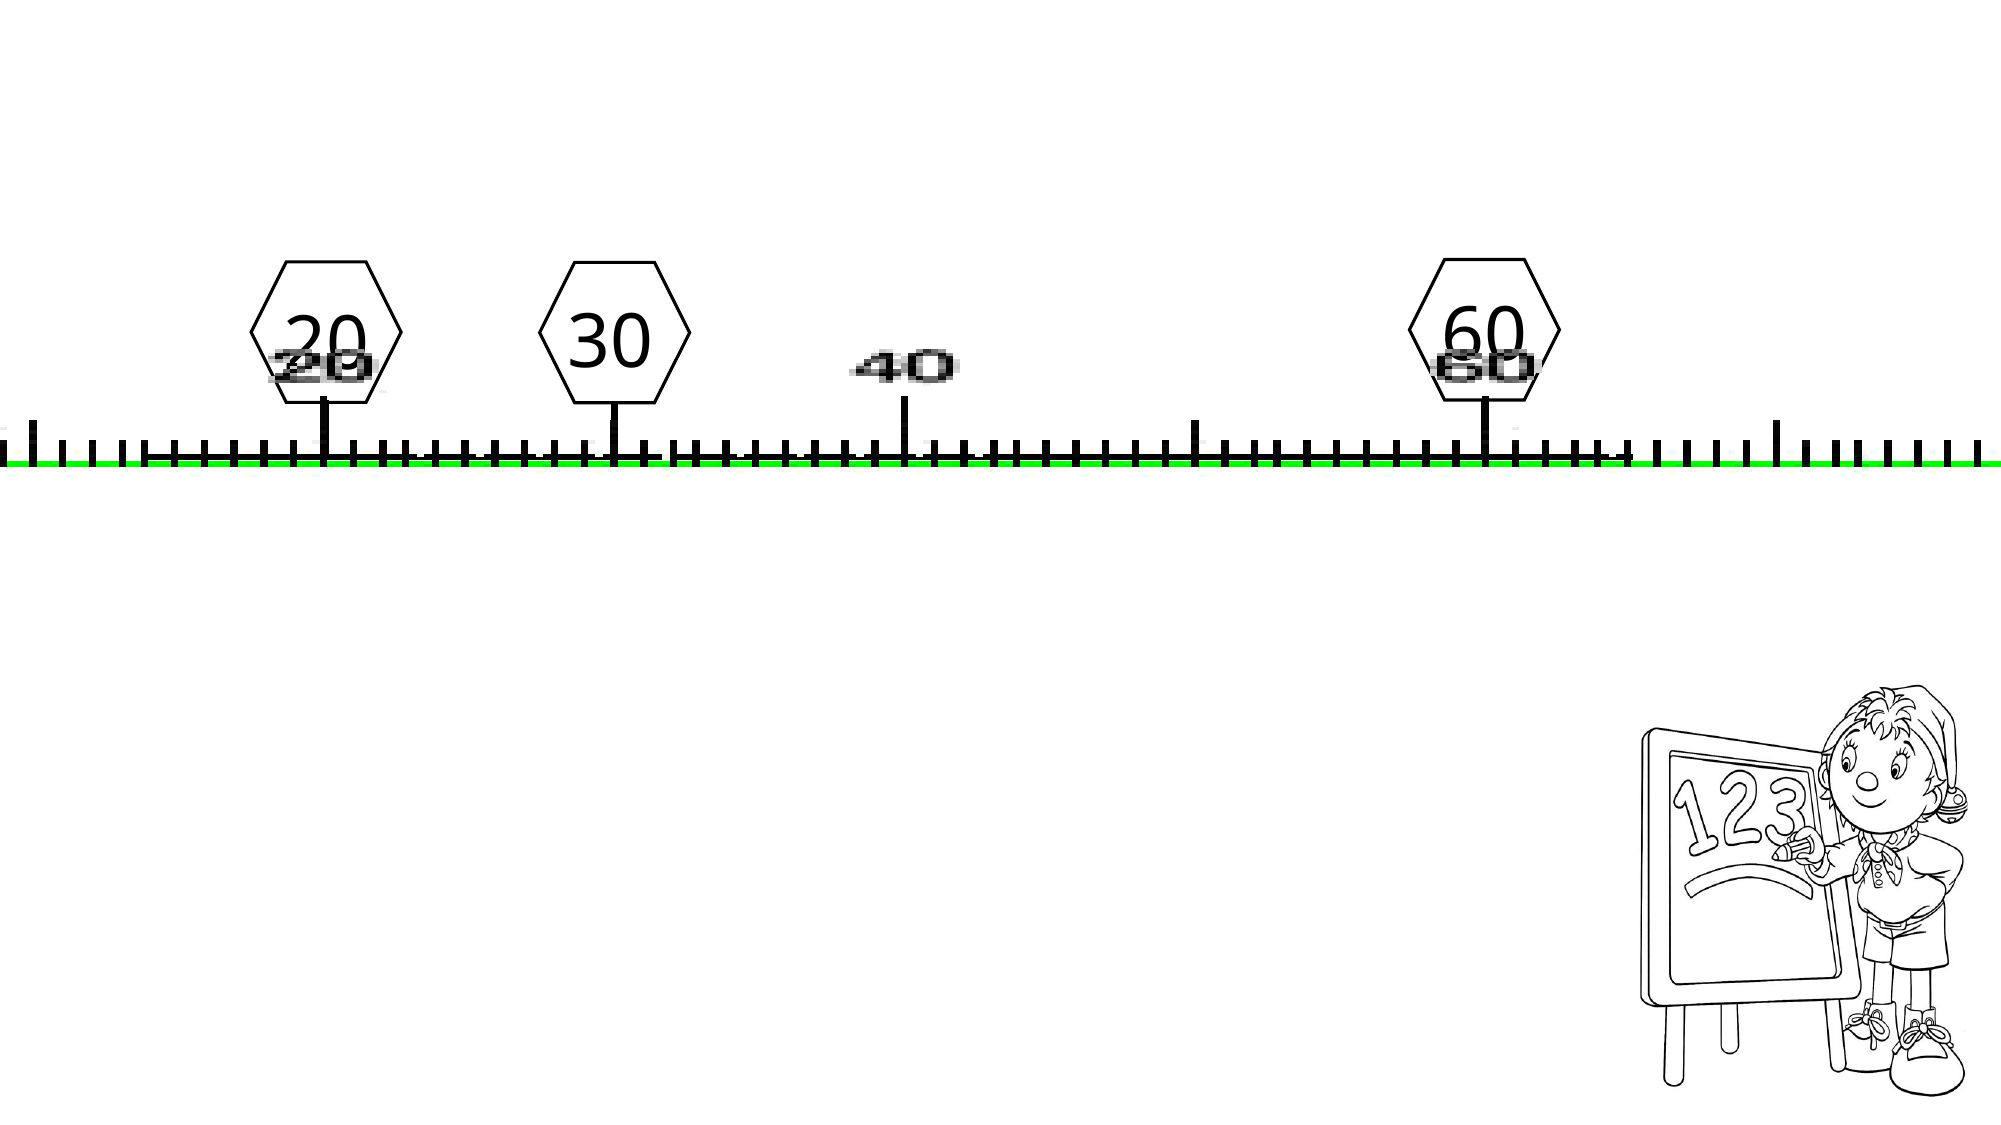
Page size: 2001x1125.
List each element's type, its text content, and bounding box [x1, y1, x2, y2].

picture [0, 333, 2001, 488]
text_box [539, 262, 690, 333]
picture [1638, 681, 1968, 1099]
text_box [251, 261, 402, 333]
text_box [1409, 259, 1560, 333]
text_box 30 [535, 285, 539, 333]
